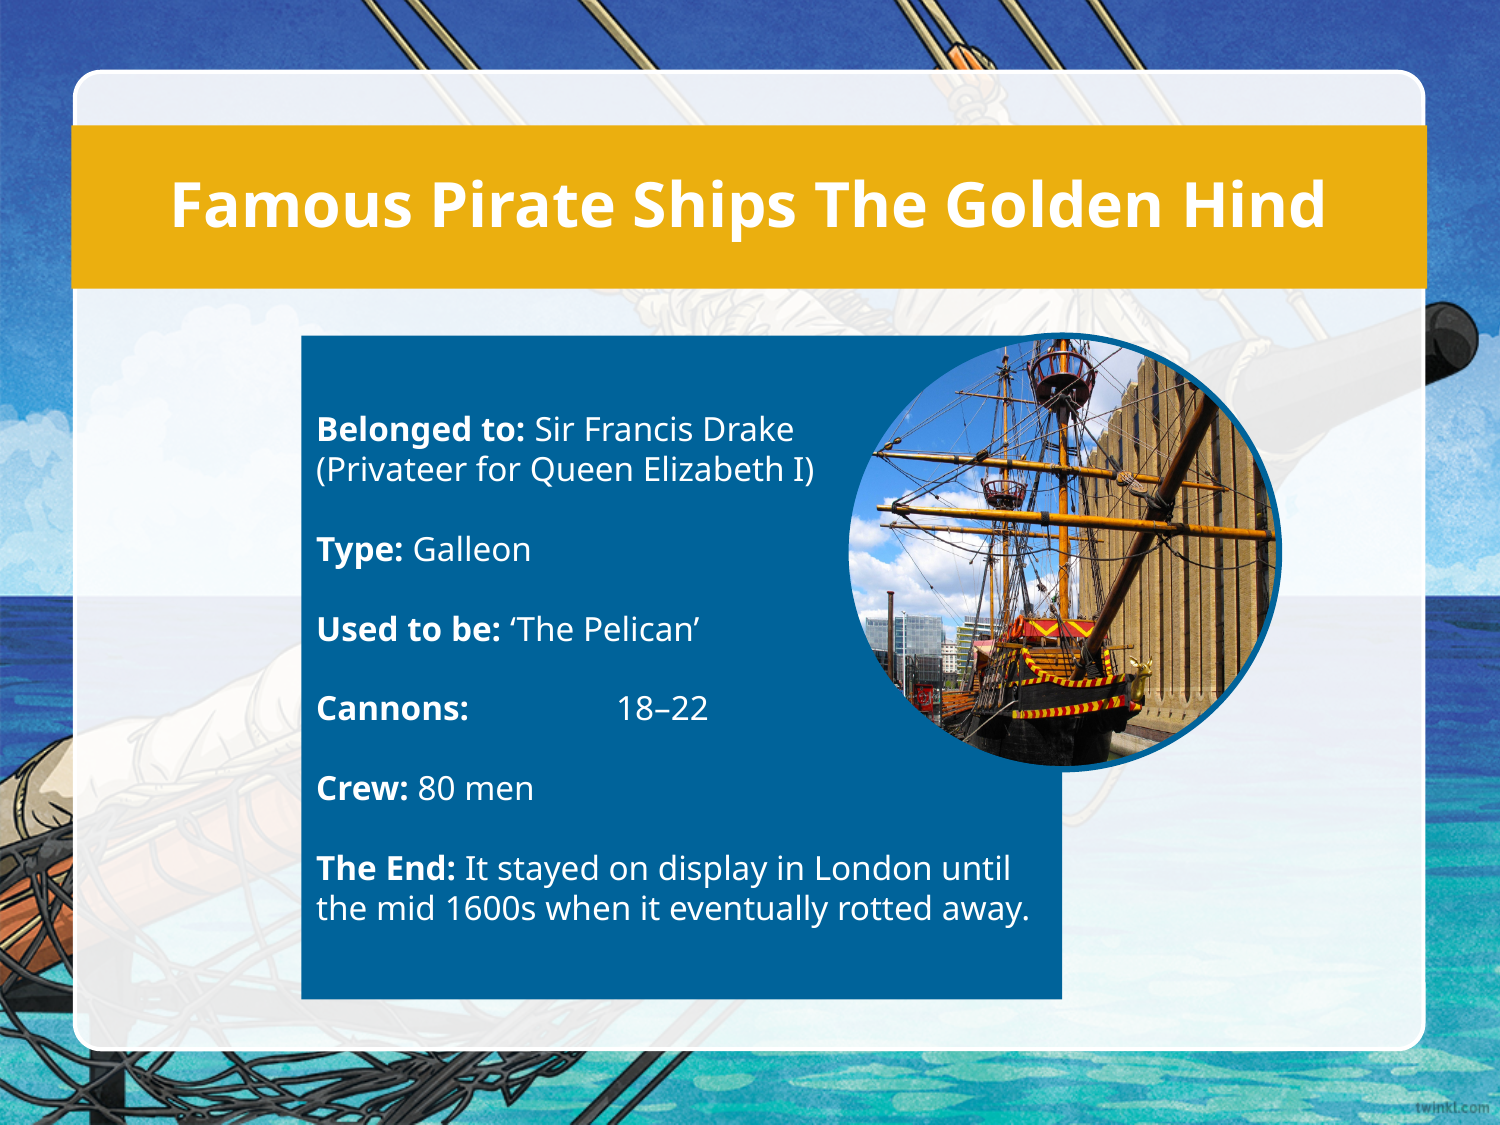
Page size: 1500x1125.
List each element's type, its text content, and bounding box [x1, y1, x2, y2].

picture [0, 0, 1500, 1125]
text_box Belonged to: Sir Francis Drake (Privateer for Queen Elizabeth I) Type: Galleon Used to be: ‘The Pelican’ Cannons: 18–22 Crew: 80 men The End: It stayed on display in London until the mid 1600s when it eventually rotted away. [300, 335, 1063, 1000]
title Famous Pirate Ships The Golden Hind [69, 123, 1429, 291]
